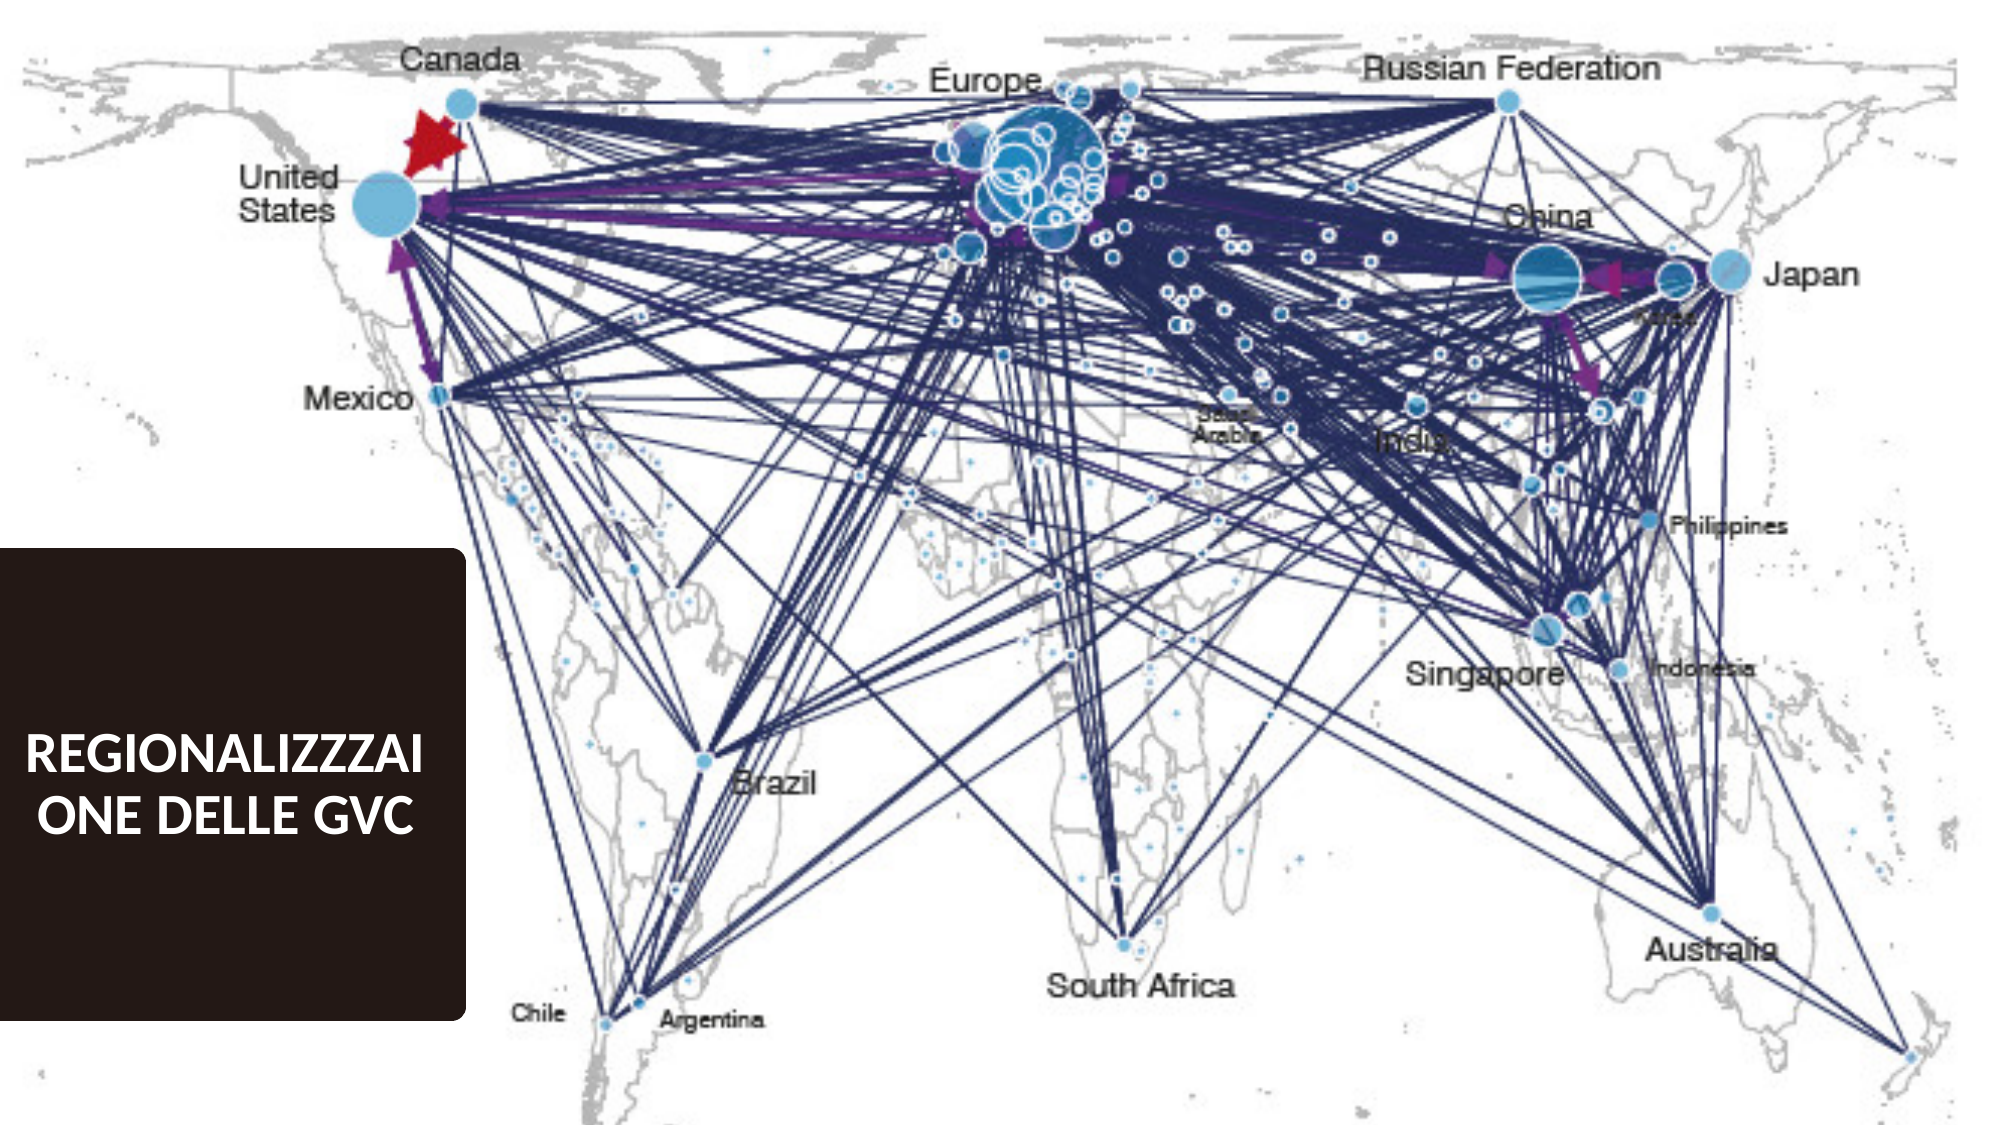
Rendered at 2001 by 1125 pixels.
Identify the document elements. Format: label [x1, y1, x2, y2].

list [0, 0, 2000, 1125]
